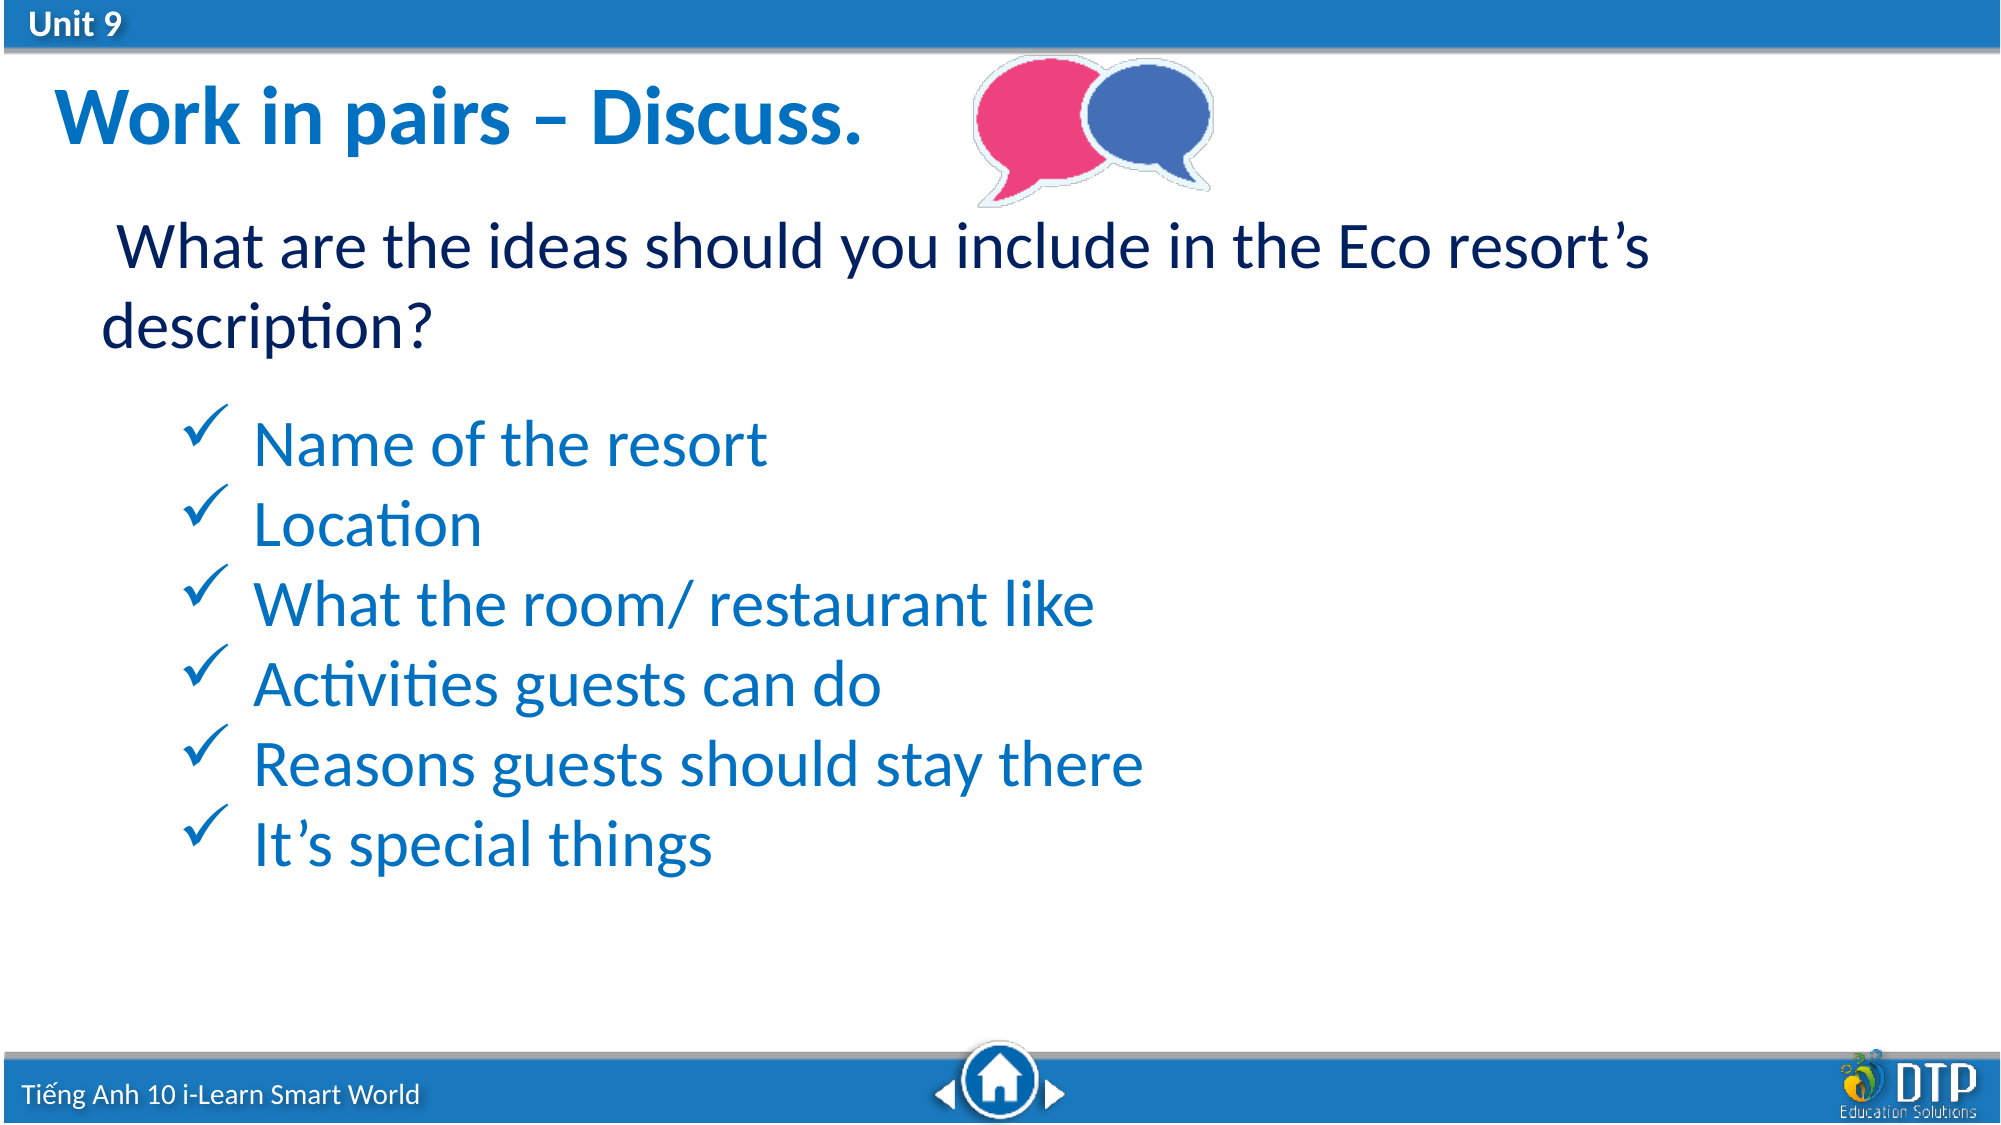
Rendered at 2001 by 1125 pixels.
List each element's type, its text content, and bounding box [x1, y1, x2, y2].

picture [4, 0, 2001, 1123]
text_box What are the ideas should you include in the Eco resort’s description? [86, 194, 1793, 369]
text_box Name of the resort Location What the room/ restaurant like Activities guests can do Reasons guests should stay there It’s special things [164, 392, 1286, 888]
text_box Work in pairs – Discuss. [40, 54, 881, 169]
